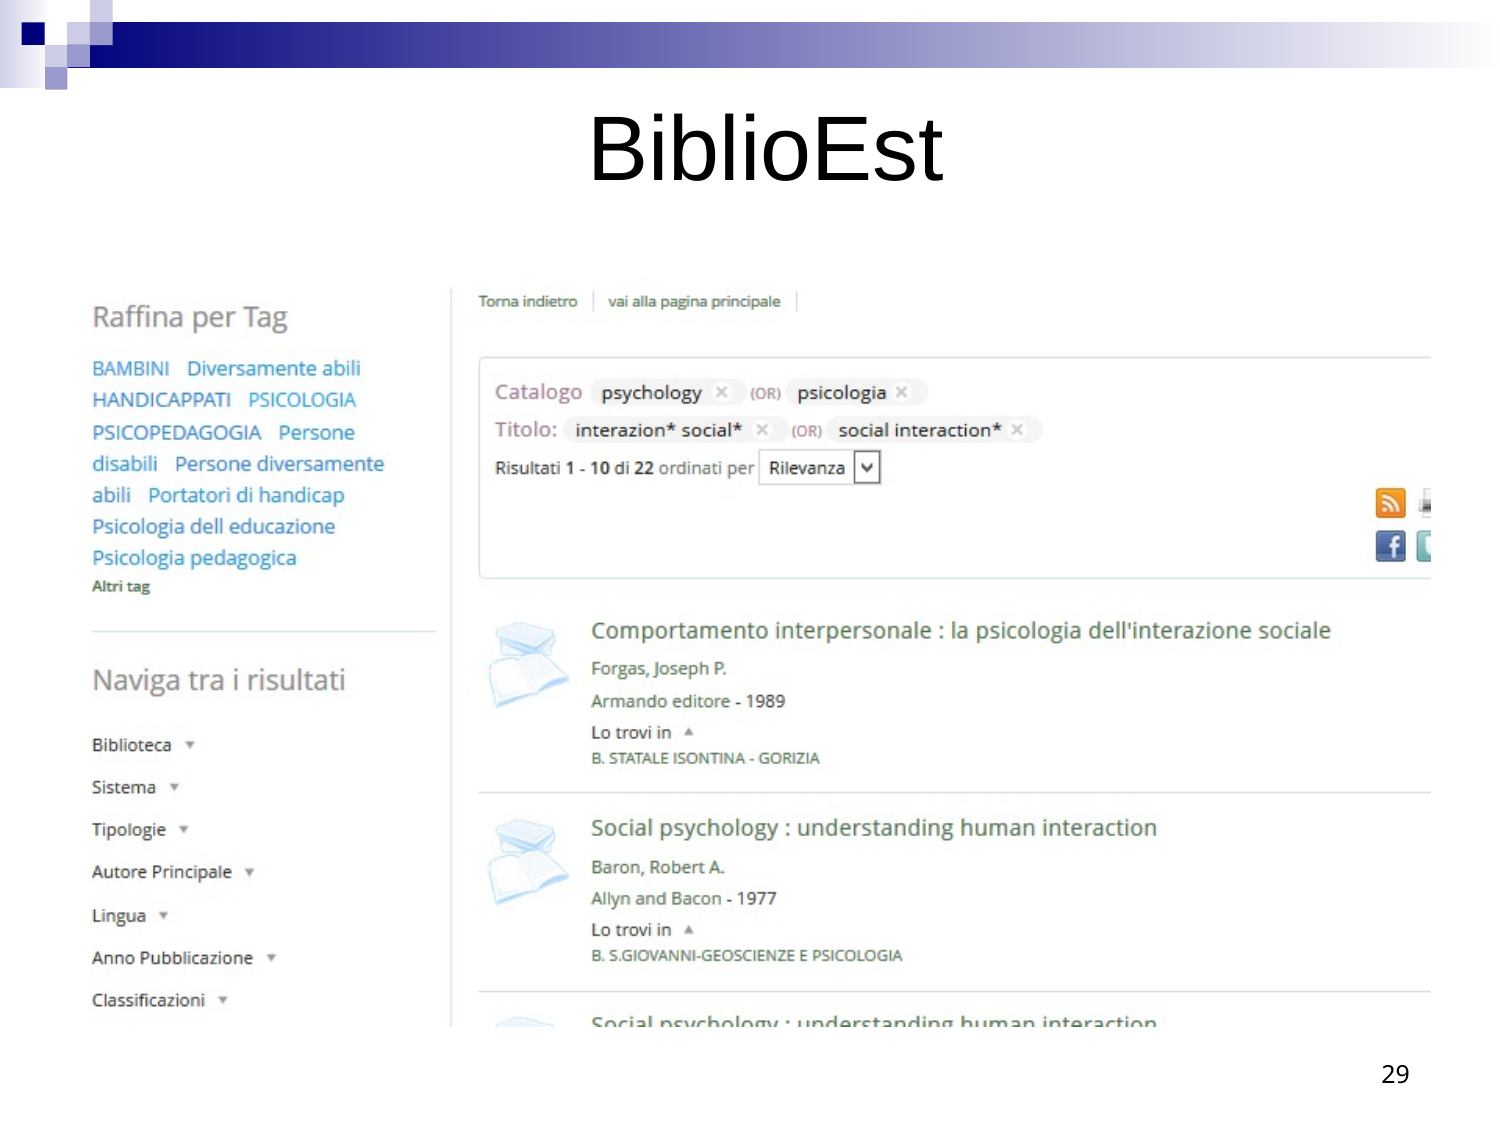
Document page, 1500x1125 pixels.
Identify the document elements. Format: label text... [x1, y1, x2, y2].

title BiblioEst [90, 30, 1442, 257]
picture [90, 274, 1431, 1027]
slide_number 29 [1074, 1034, 1425, 1100]
